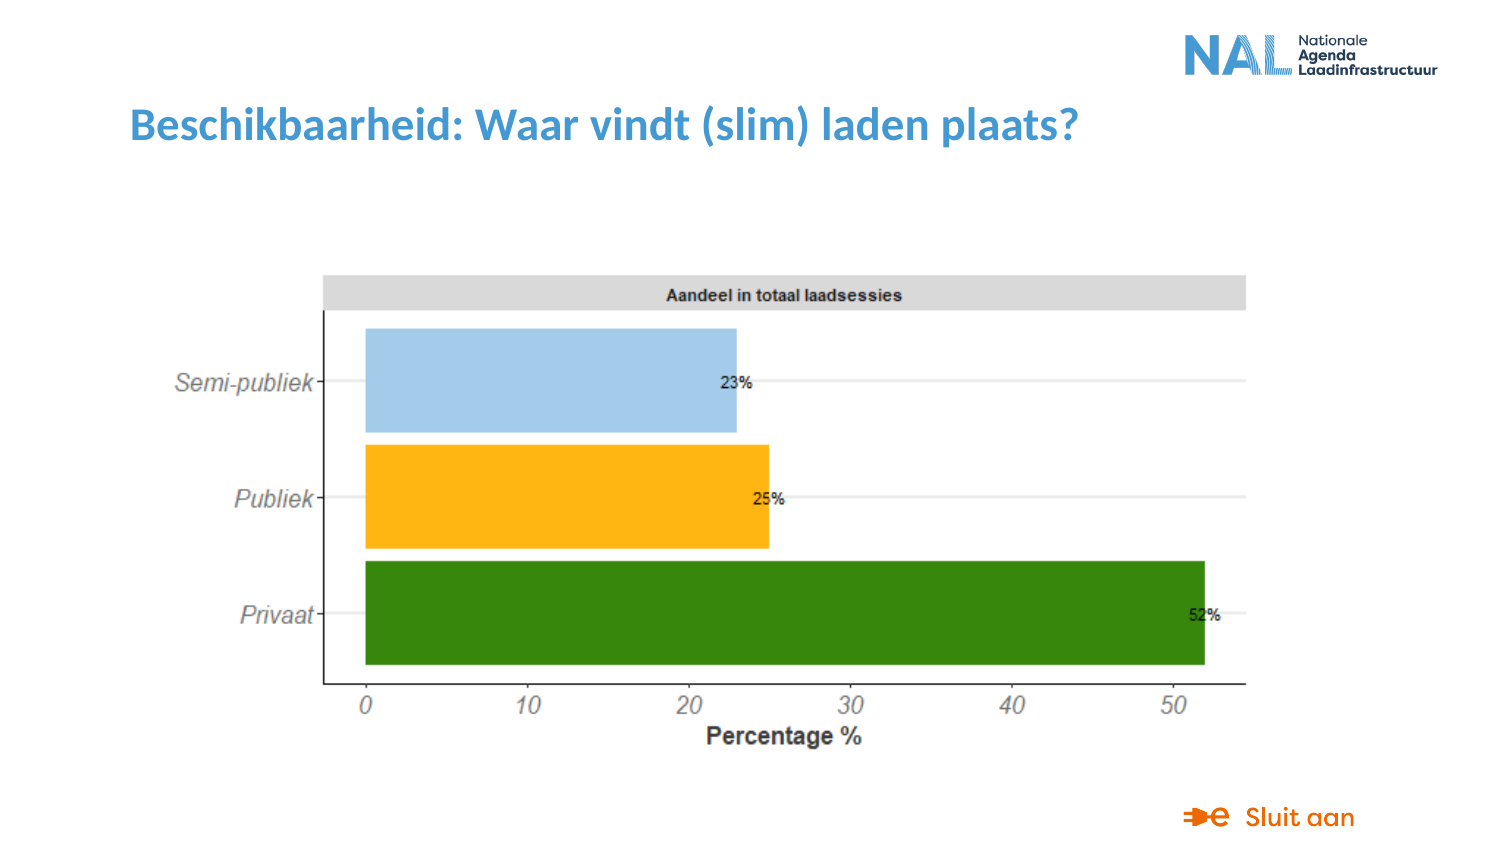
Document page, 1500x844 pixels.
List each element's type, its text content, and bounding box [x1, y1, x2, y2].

picture [131, 199, 1372, 844]
title Beschikbaarheid: Waar vindt (slim) laden plaats? [129, 102, 1215, 210]
picture [1166, 9, 1454, 99]
